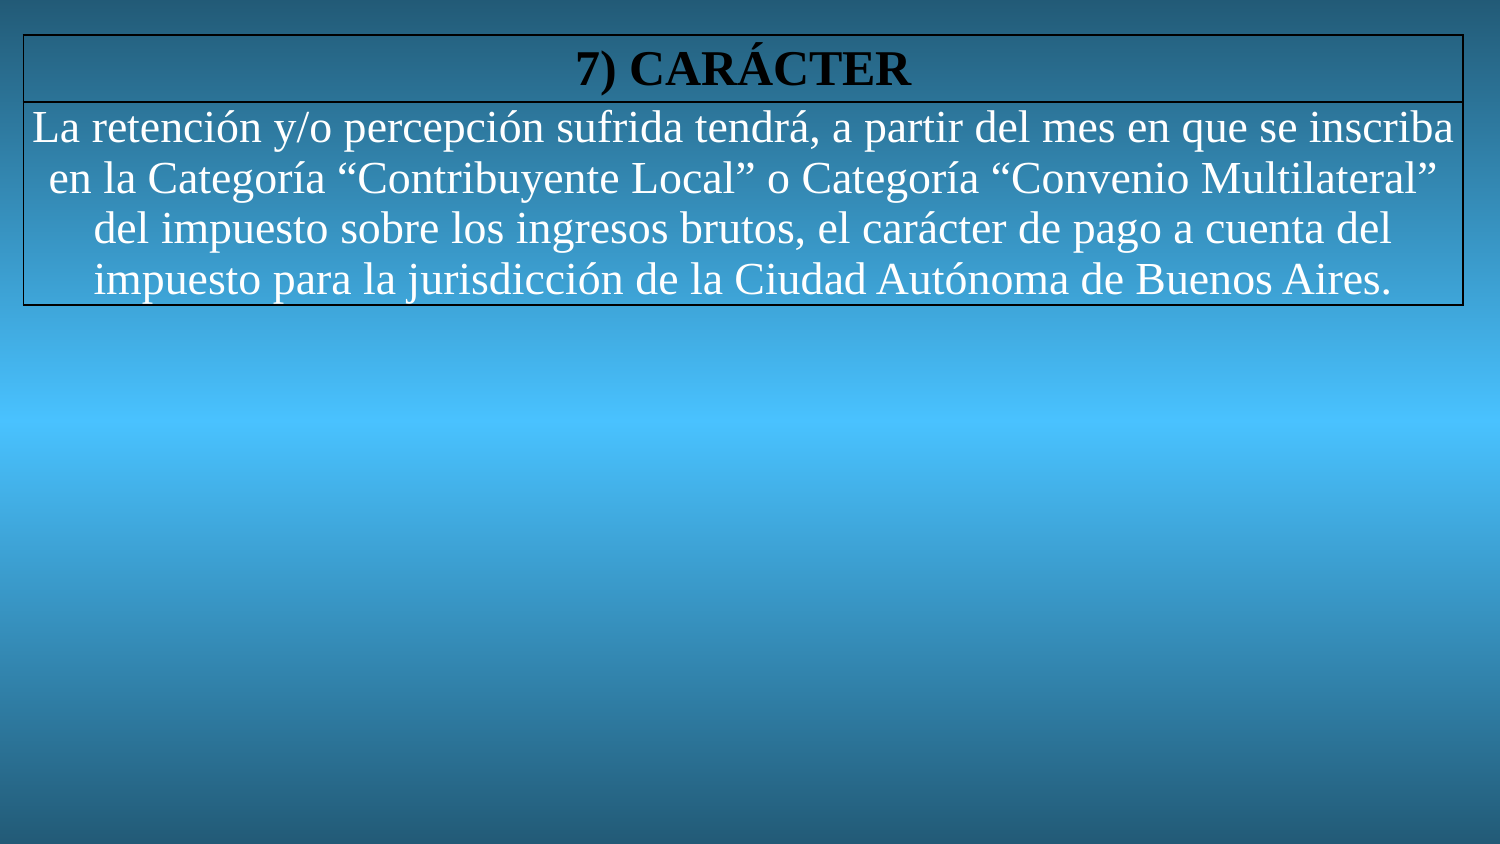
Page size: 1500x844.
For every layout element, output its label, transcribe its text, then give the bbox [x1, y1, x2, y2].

table_cell La retención y/o percepción sufrida tendrá, a partir del mes en que se inscriba en la Categoría “Contribuyente Local” o Categoría “Convenio Multilateral” del impuesto sobre los ingresos brutos, el carácter de pago a cuenta del impuesto para la jurisdicción de la Ciudad Autónoma de Buenos Aires. [24, 103, 1462, 304]
table_header 7) CARÁCTER [24, 36, 1462, 101]
